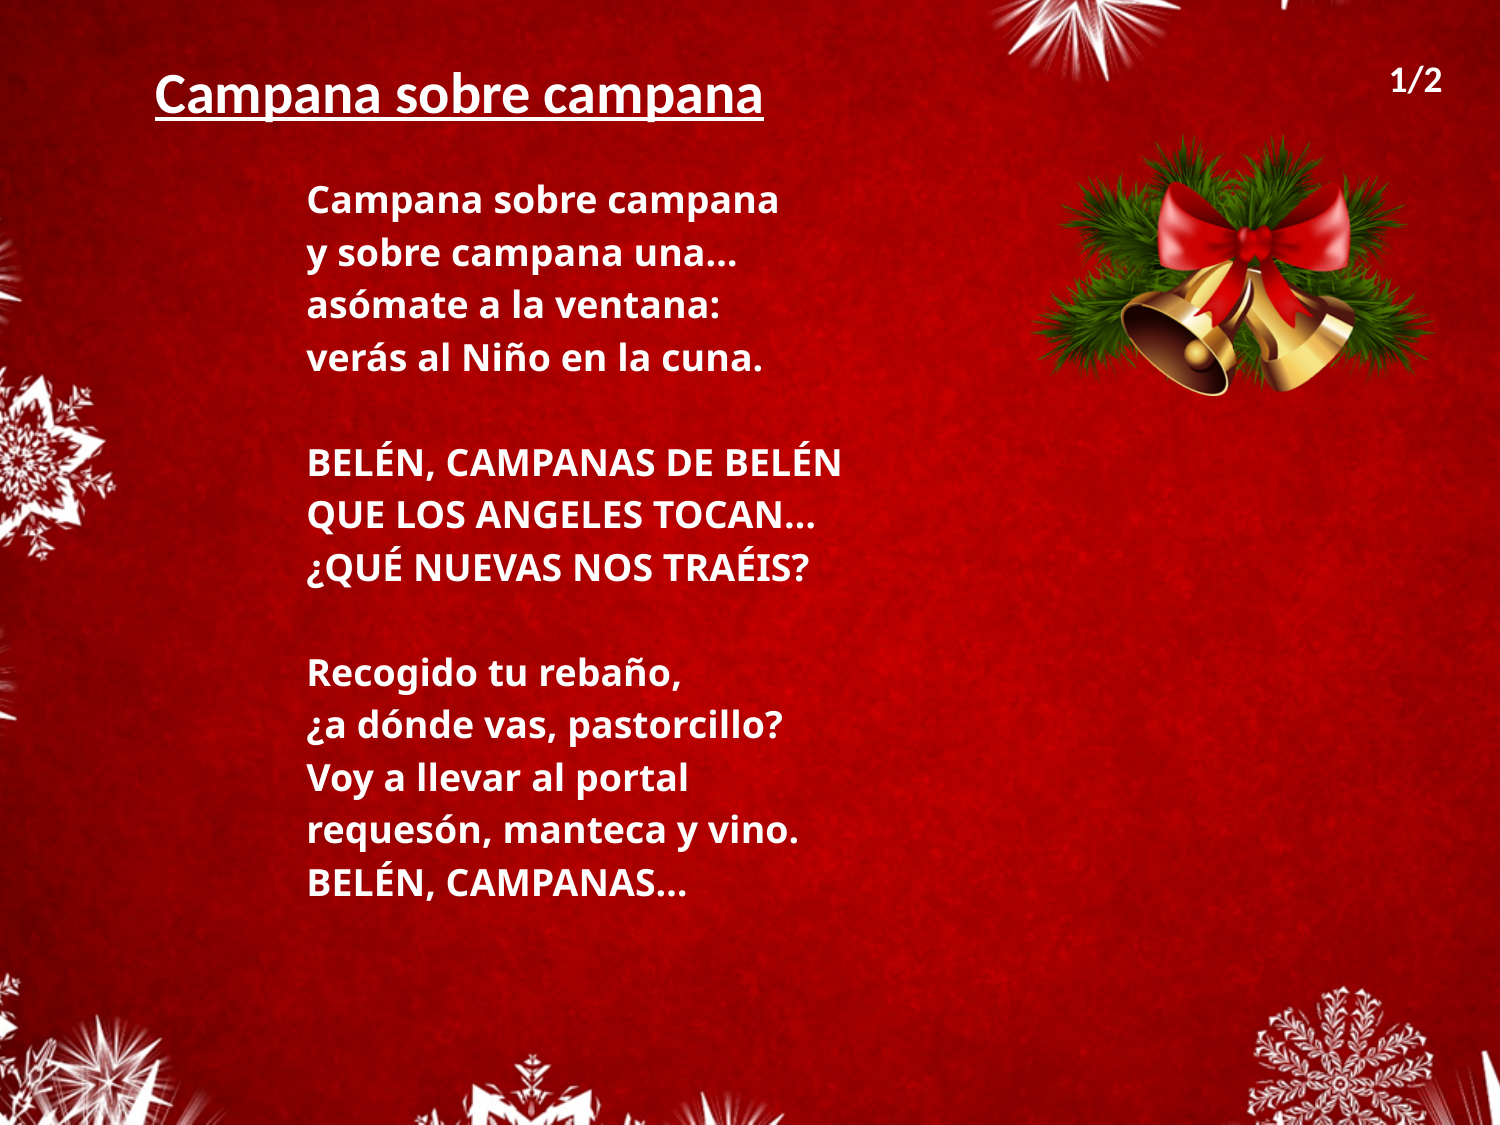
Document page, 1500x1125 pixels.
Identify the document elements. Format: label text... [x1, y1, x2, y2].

text_box 1/2 [1373, 47, 1458, 108]
text_box Campana sobre campana [140, 47, 779, 133]
text_box Campana sobre campana y sobre campana una… asómate a la ventana: verás al Niño en la cuna. BELÉN, CAMPANAS DE BELÉN QUE LOS ANGELES TOCAN… ¿QUÉ NUEVAS NOS TRAÉIS? Recogido tu rebaño, ¿a dónde vas, pastorcillo? Voy a llevar al portal requesón, manteca y vino. BELÉN, CAMPANAS… [291, 168, 1042, 911]
picture [0, 0, 1500, 1125]
